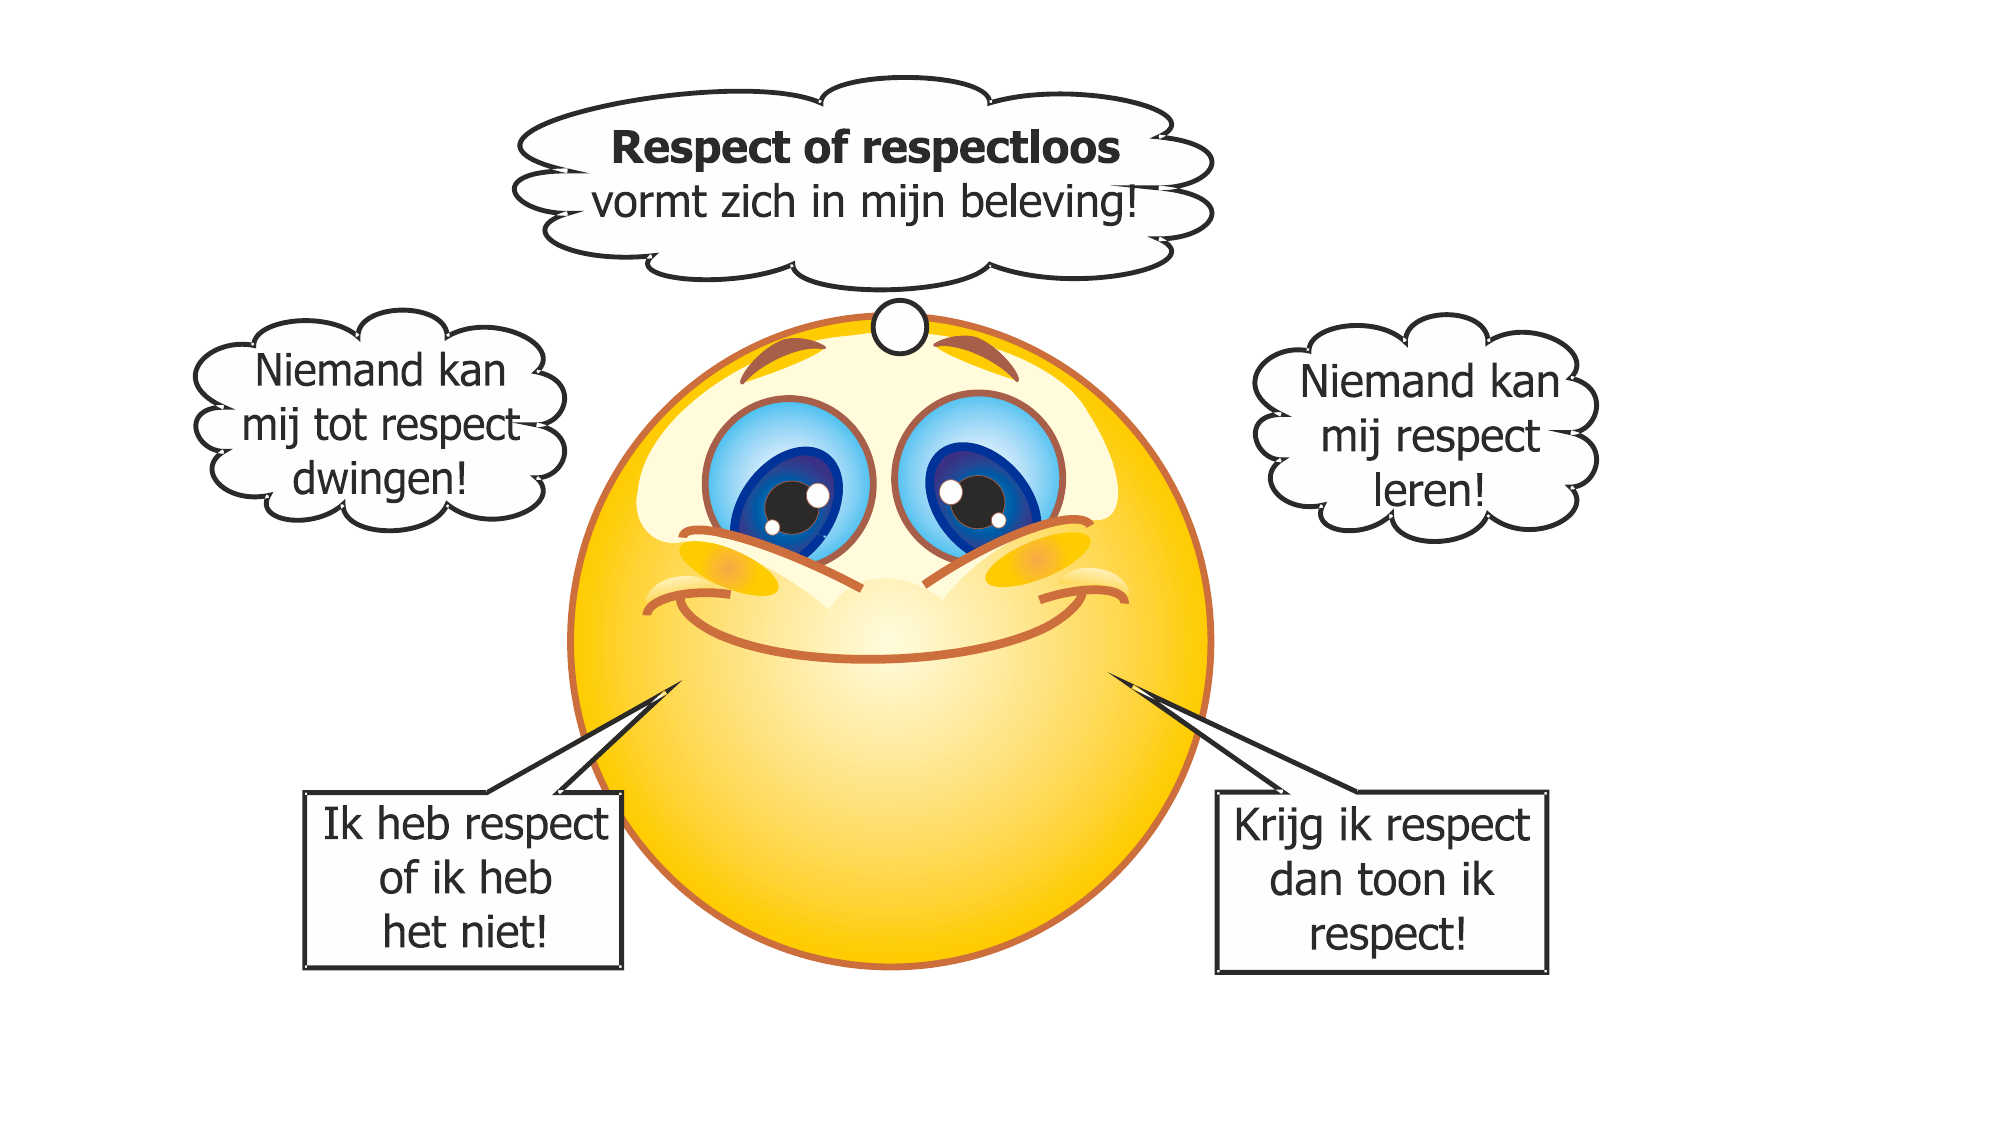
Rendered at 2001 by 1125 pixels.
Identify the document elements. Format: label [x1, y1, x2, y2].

picture [1252, 312, 1600, 544]
picture [192, 74, 1550, 975]
